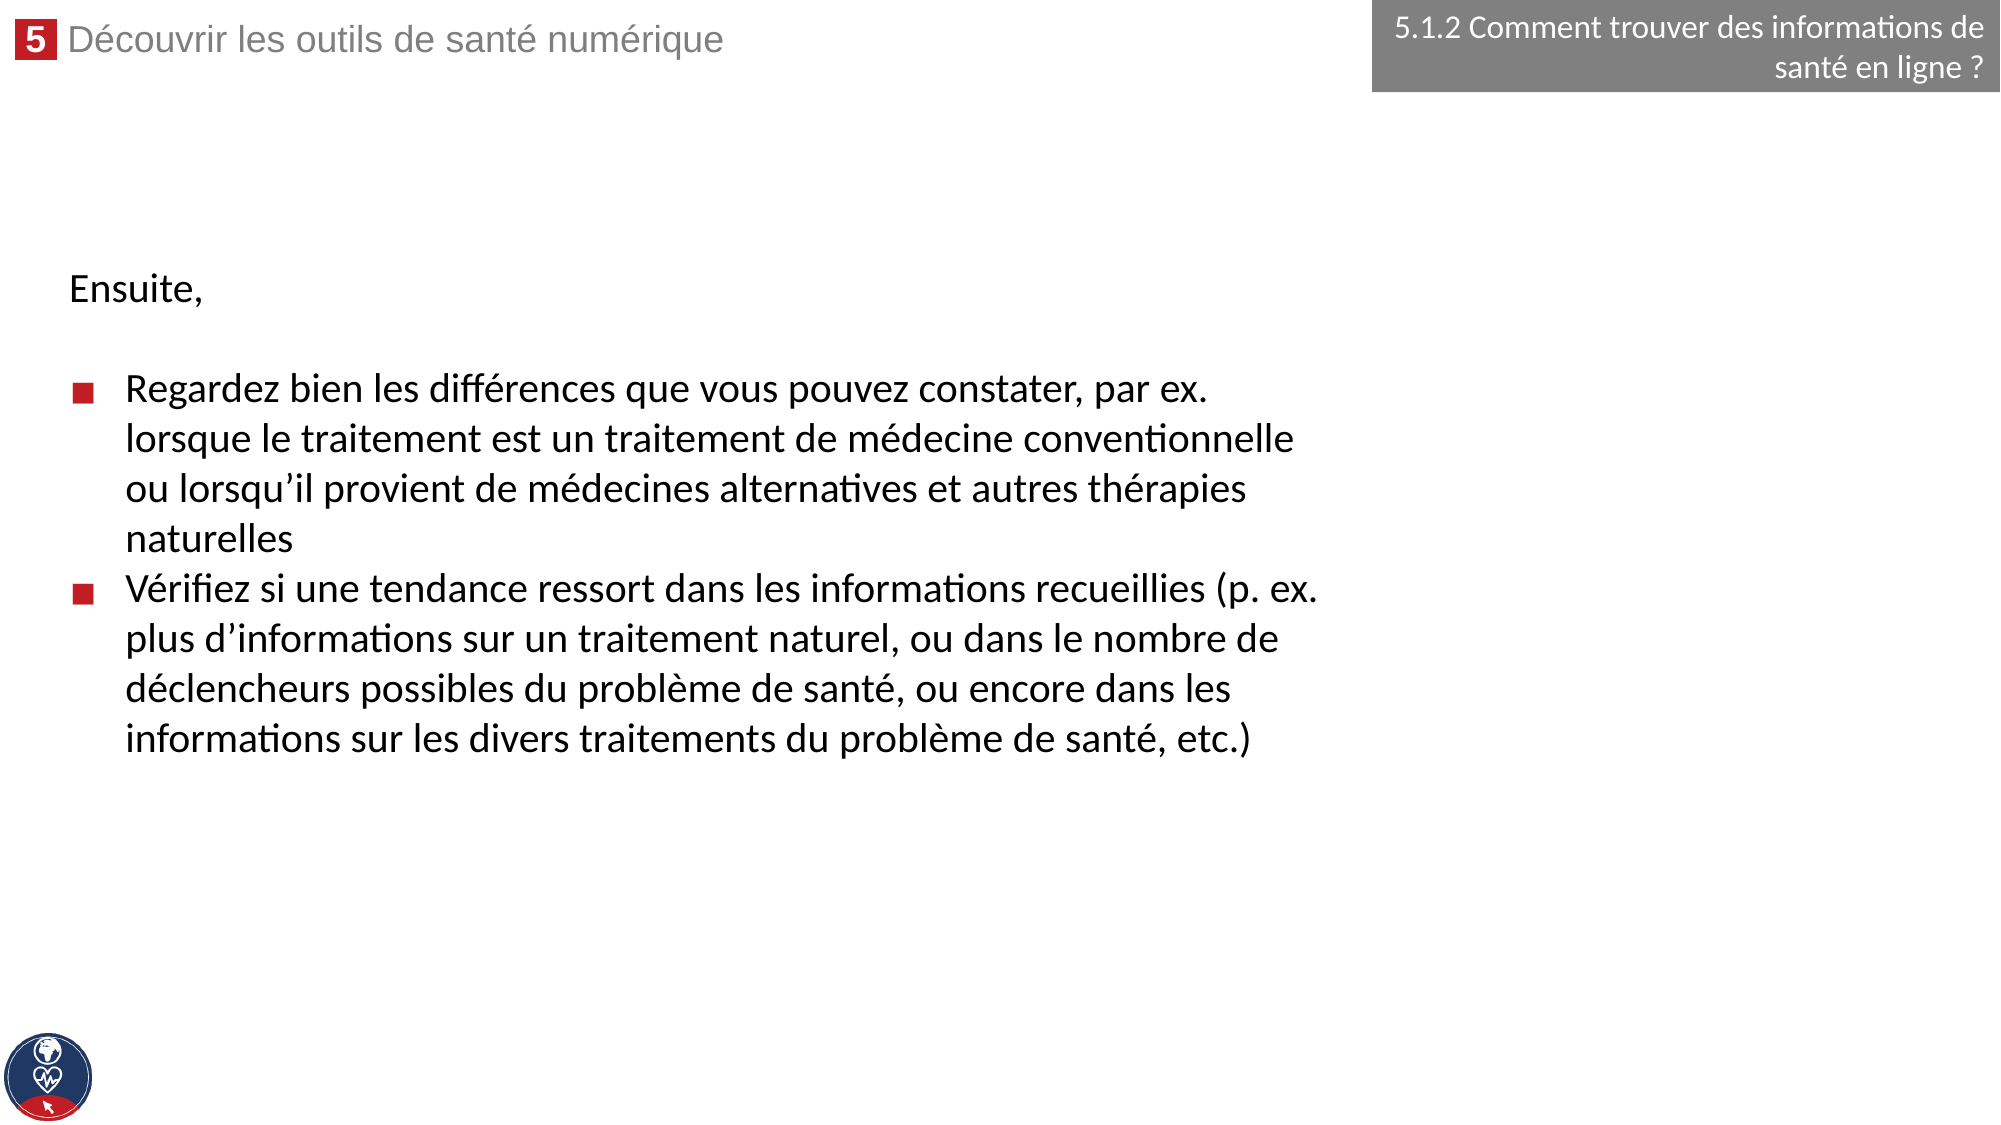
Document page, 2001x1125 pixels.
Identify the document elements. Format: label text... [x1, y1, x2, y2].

picture [4, 1033, 92, 1121]
text_box Ensuite, Regardez bien les différences que vous pouvez constater, par ex. lorsque le traitement est un traitement de médecine conventionnelle ou lorsqu’il provient de médecines alternatives et autres thérapies naturelles Vérifiez si une tendance ressort dans les informations recueillies (p. ex. plus d’informations sur un traitement naturel, ou dans le nombre de déclencheurs possibles du problème de santé, ou encore dans les informations sur les divers traitements du problème de santé, etc.) [54, 203, 1339, 1024]
text_box 5.1.2 Comment trouver des informations de santé en ligne ? [1372, 0, 2000, 93]
